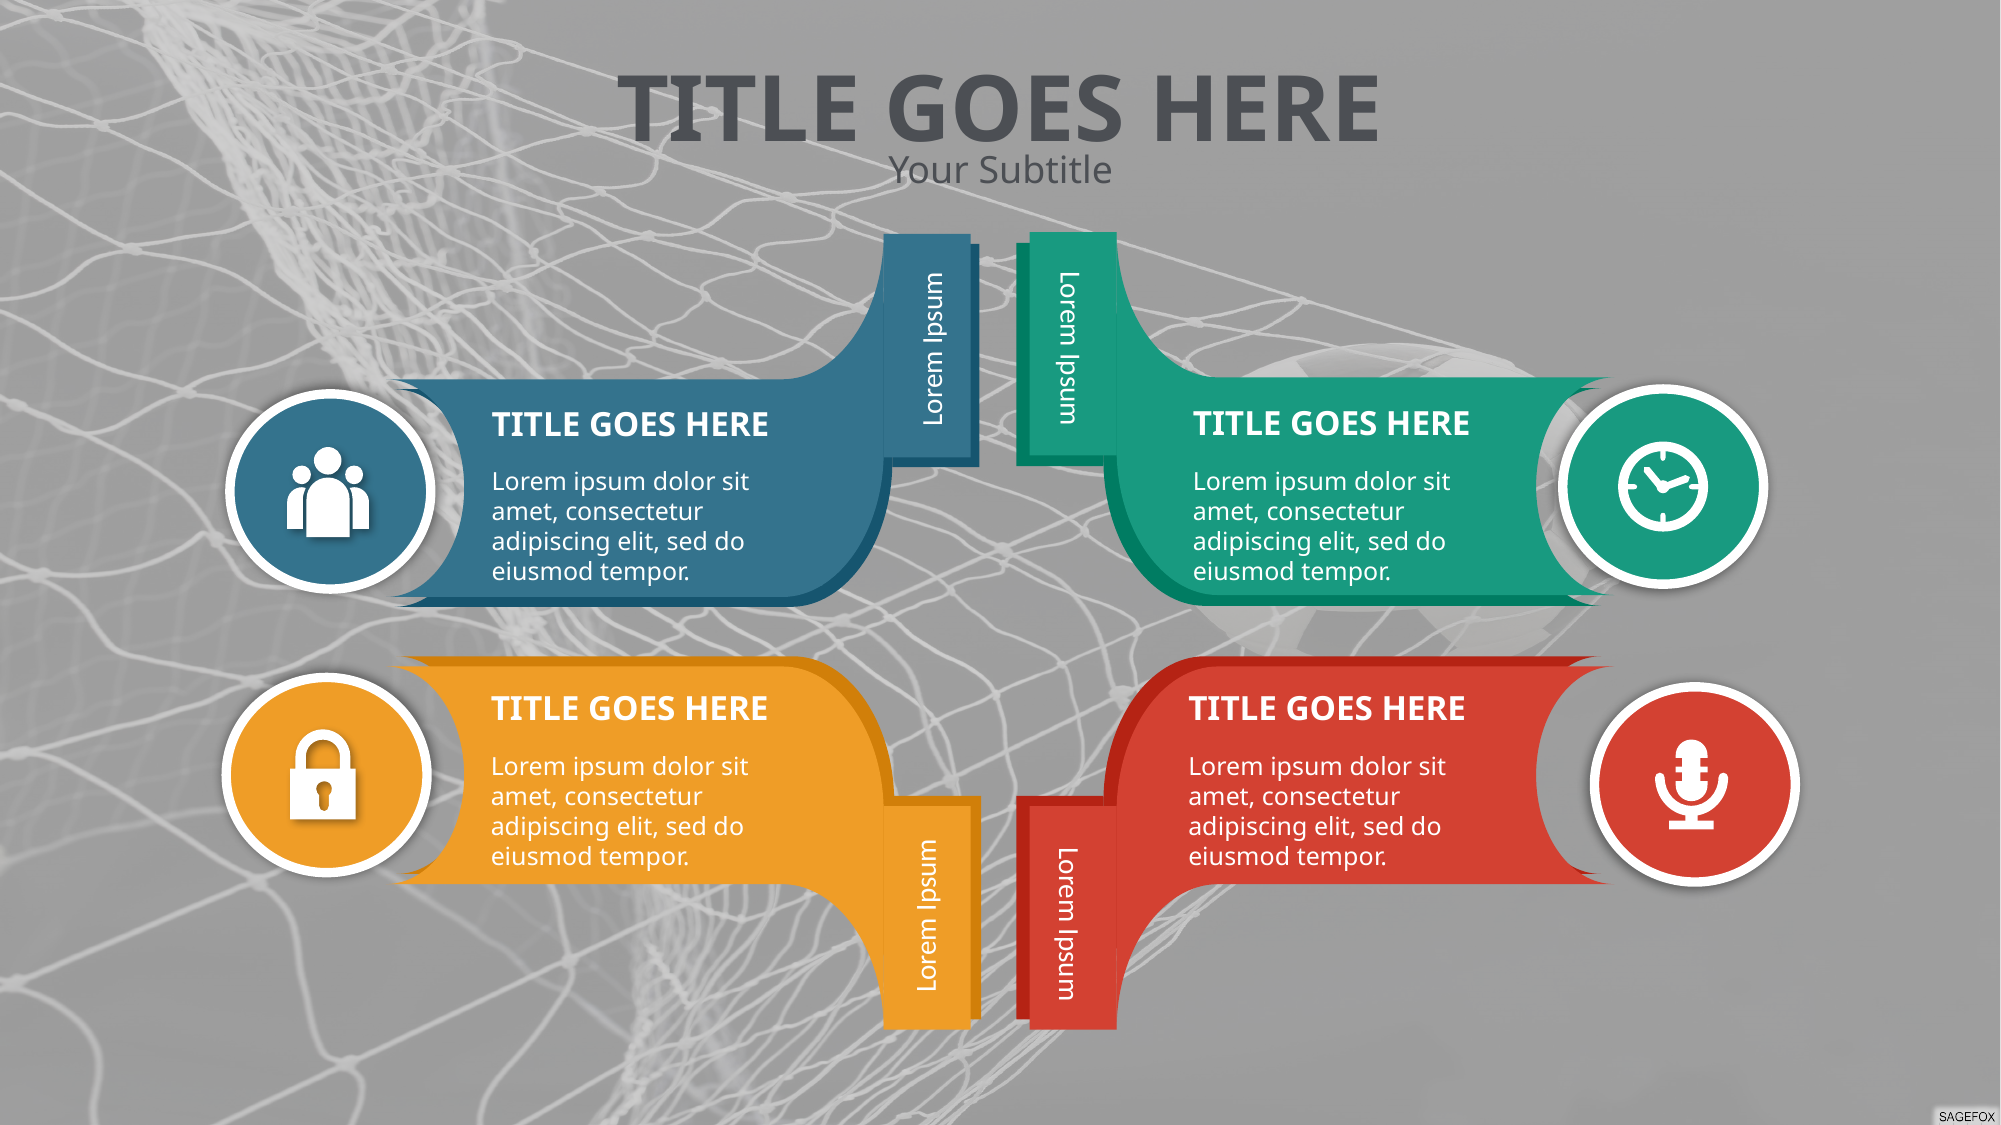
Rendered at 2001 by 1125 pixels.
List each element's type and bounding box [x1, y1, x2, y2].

text_box [548, 42, 1452, 199]
text_box [306, 477, 350, 538]
text_box [229, 393, 385, 590]
text_box [1615, 388, 1764, 585]
text_box [1029, 666, 1615, 1030]
text_box [290, 729, 356, 820]
text_box [1016, 656, 1602, 1020]
text_box [345, 465, 364, 485]
text_box [385, 666, 971, 1030]
text_box [1029, 231, 1615, 596]
text_box [287, 487, 306, 529]
text_box [385, 233, 971, 597]
text_box [396, 656, 982, 1020]
text_box [1615, 686, 1796, 883]
text_box [1618, 441, 1709, 532]
picture [1936, 1111, 1997, 1125]
text_box [349, 487, 369, 529]
text_box [226, 677, 385, 873]
text_box [394, 243, 980, 607]
text_box [313, 447, 342, 475]
text_box [1016, 242, 1602, 606]
text_box [1655, 739, 1729, 830]
text_box [292, 465, 311, 485]
